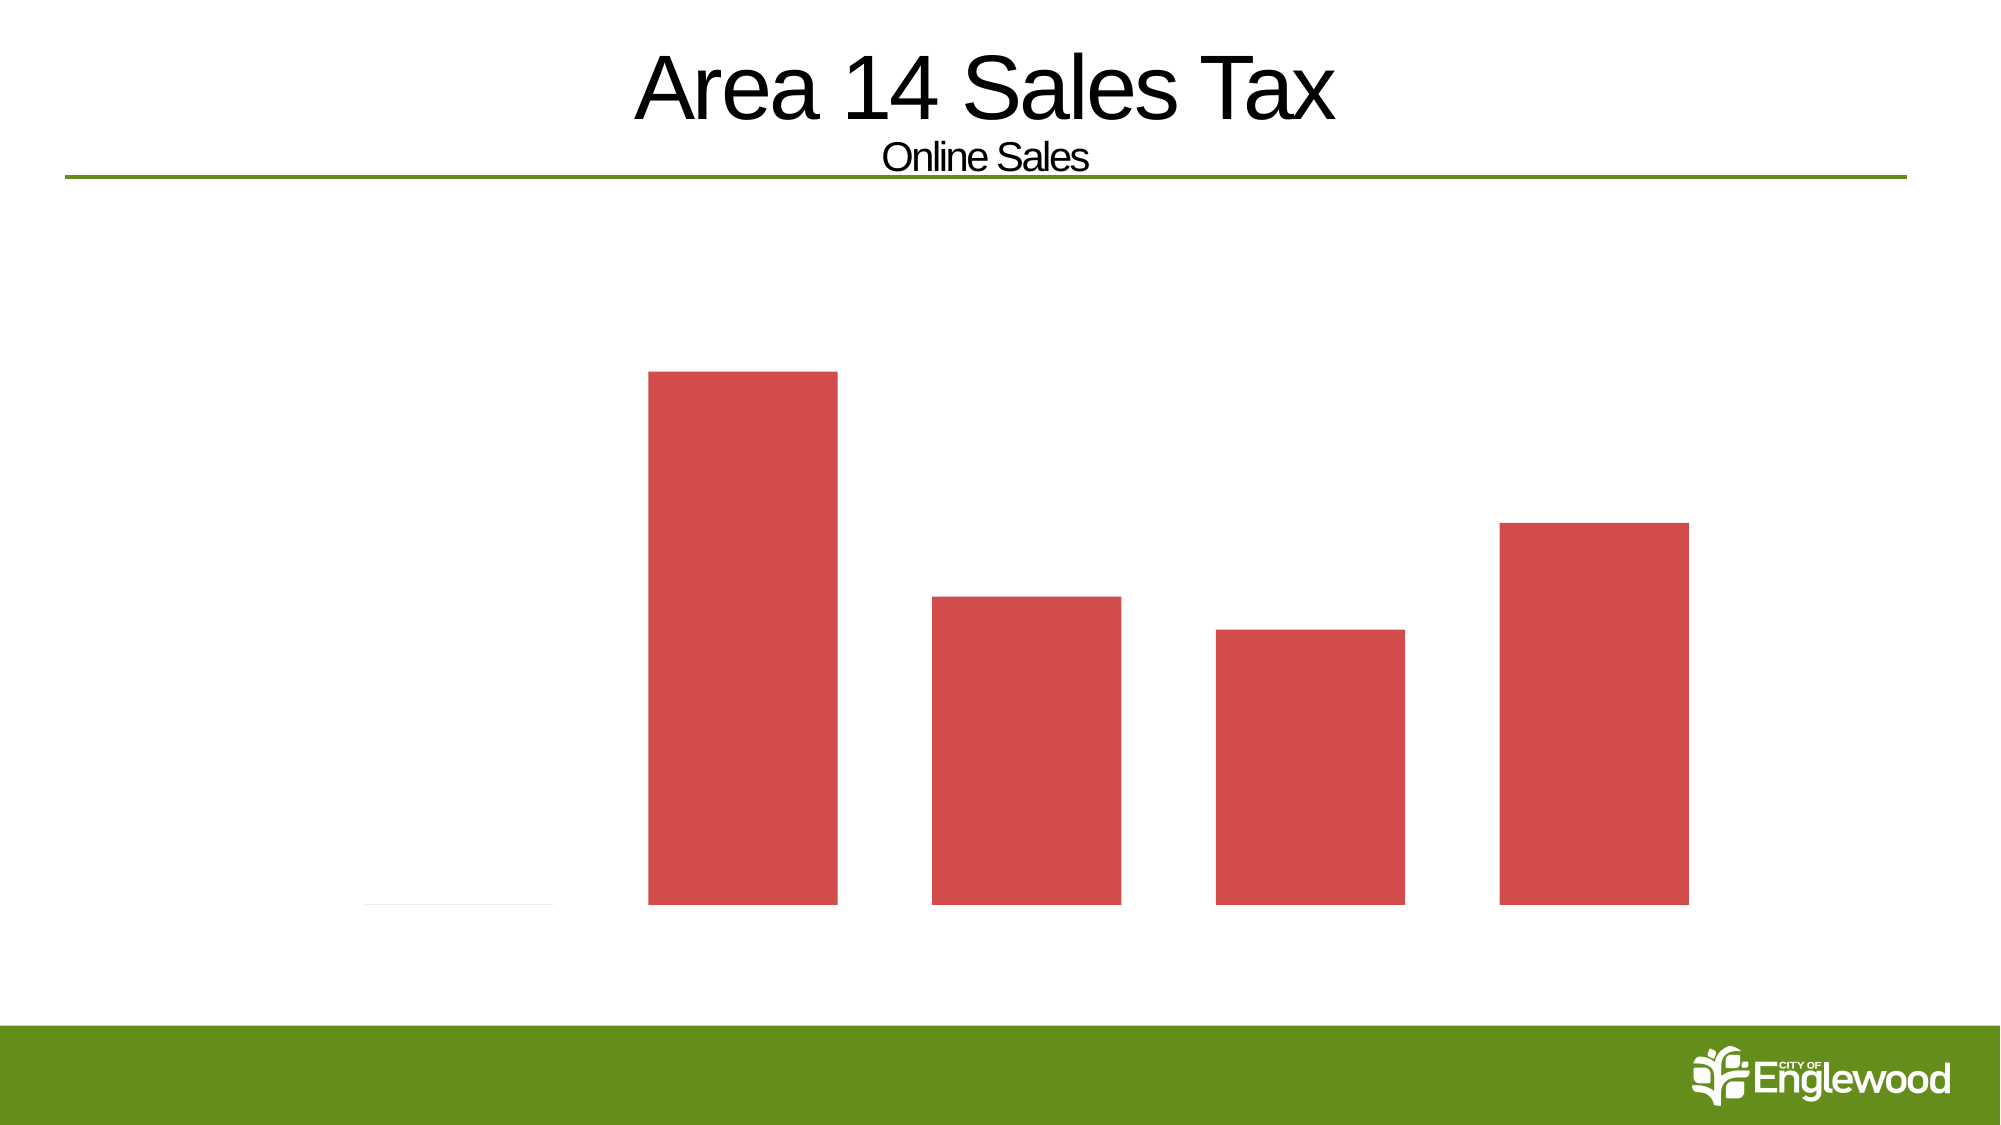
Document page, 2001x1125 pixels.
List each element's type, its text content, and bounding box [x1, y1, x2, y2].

picture [1692, 1046, 1950, 1106]
chart [205, 265, 1768, 949]
title Area 14 Sales Tax Online Sales [65, 37, 1907, 181]
